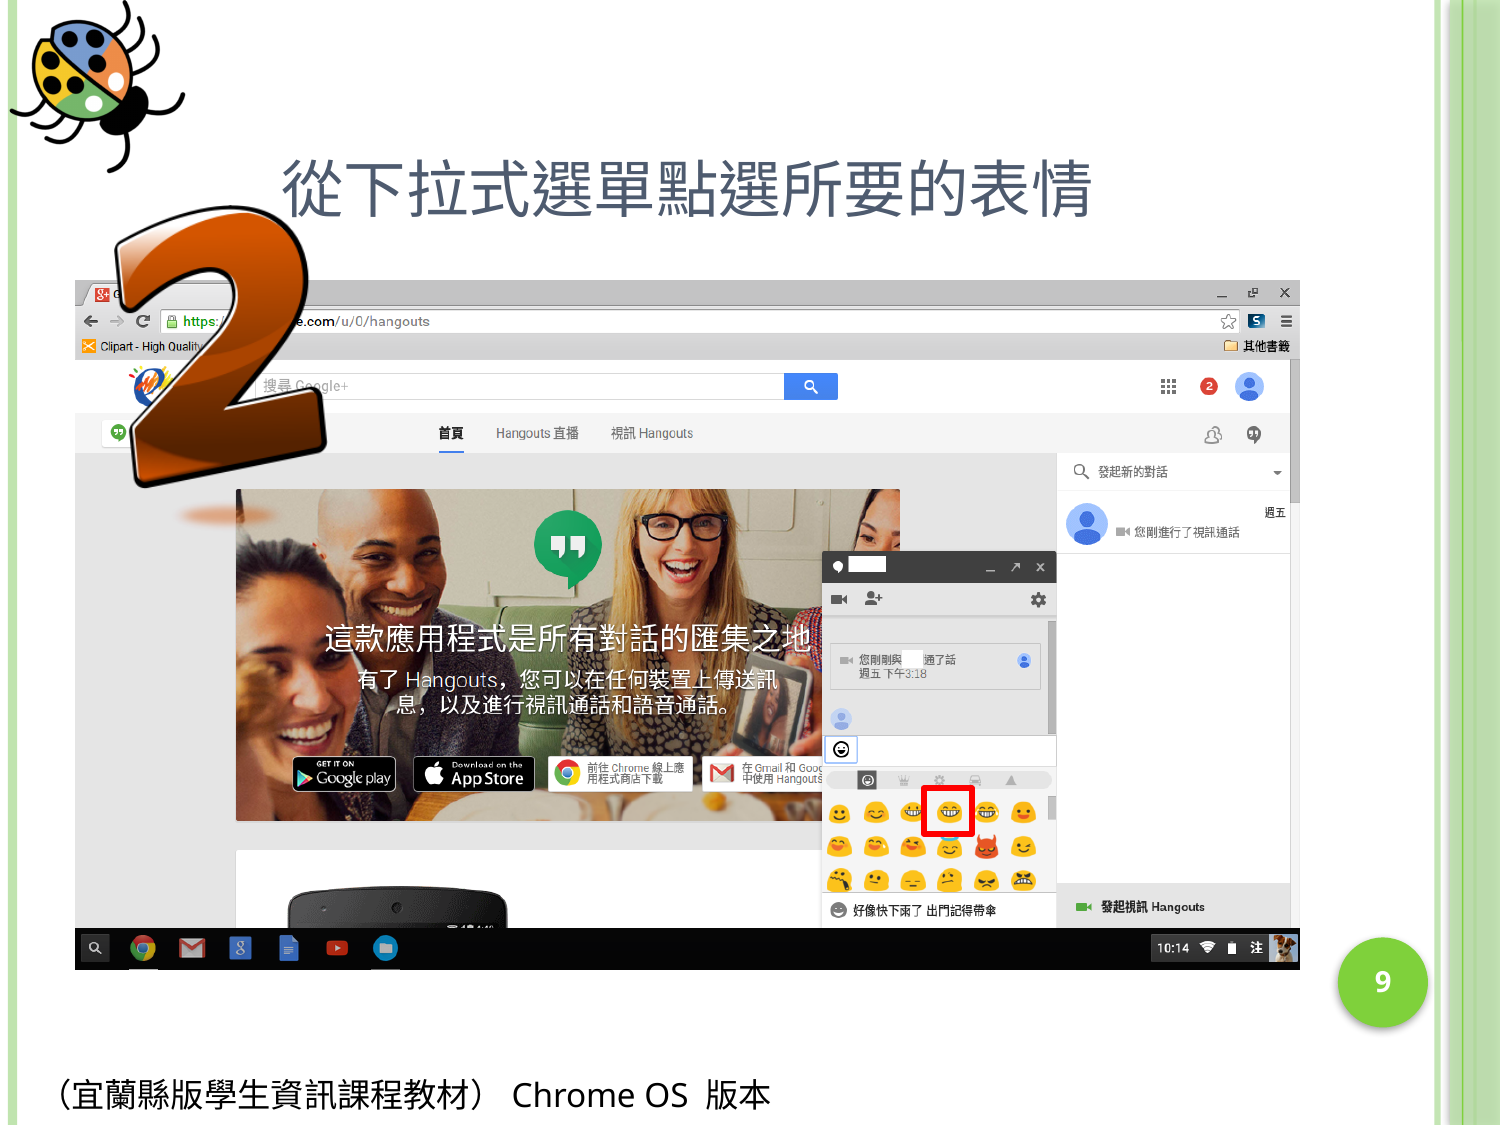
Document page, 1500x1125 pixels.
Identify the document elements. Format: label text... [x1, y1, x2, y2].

picture [0, 0, 169, 176]
title 從下拉式選單點選所要的表情 [75, 45, 1300, 233]
picture [74, 205, 1301, 970]
slide_number 9 [1333, 940, 1434, 1027]
